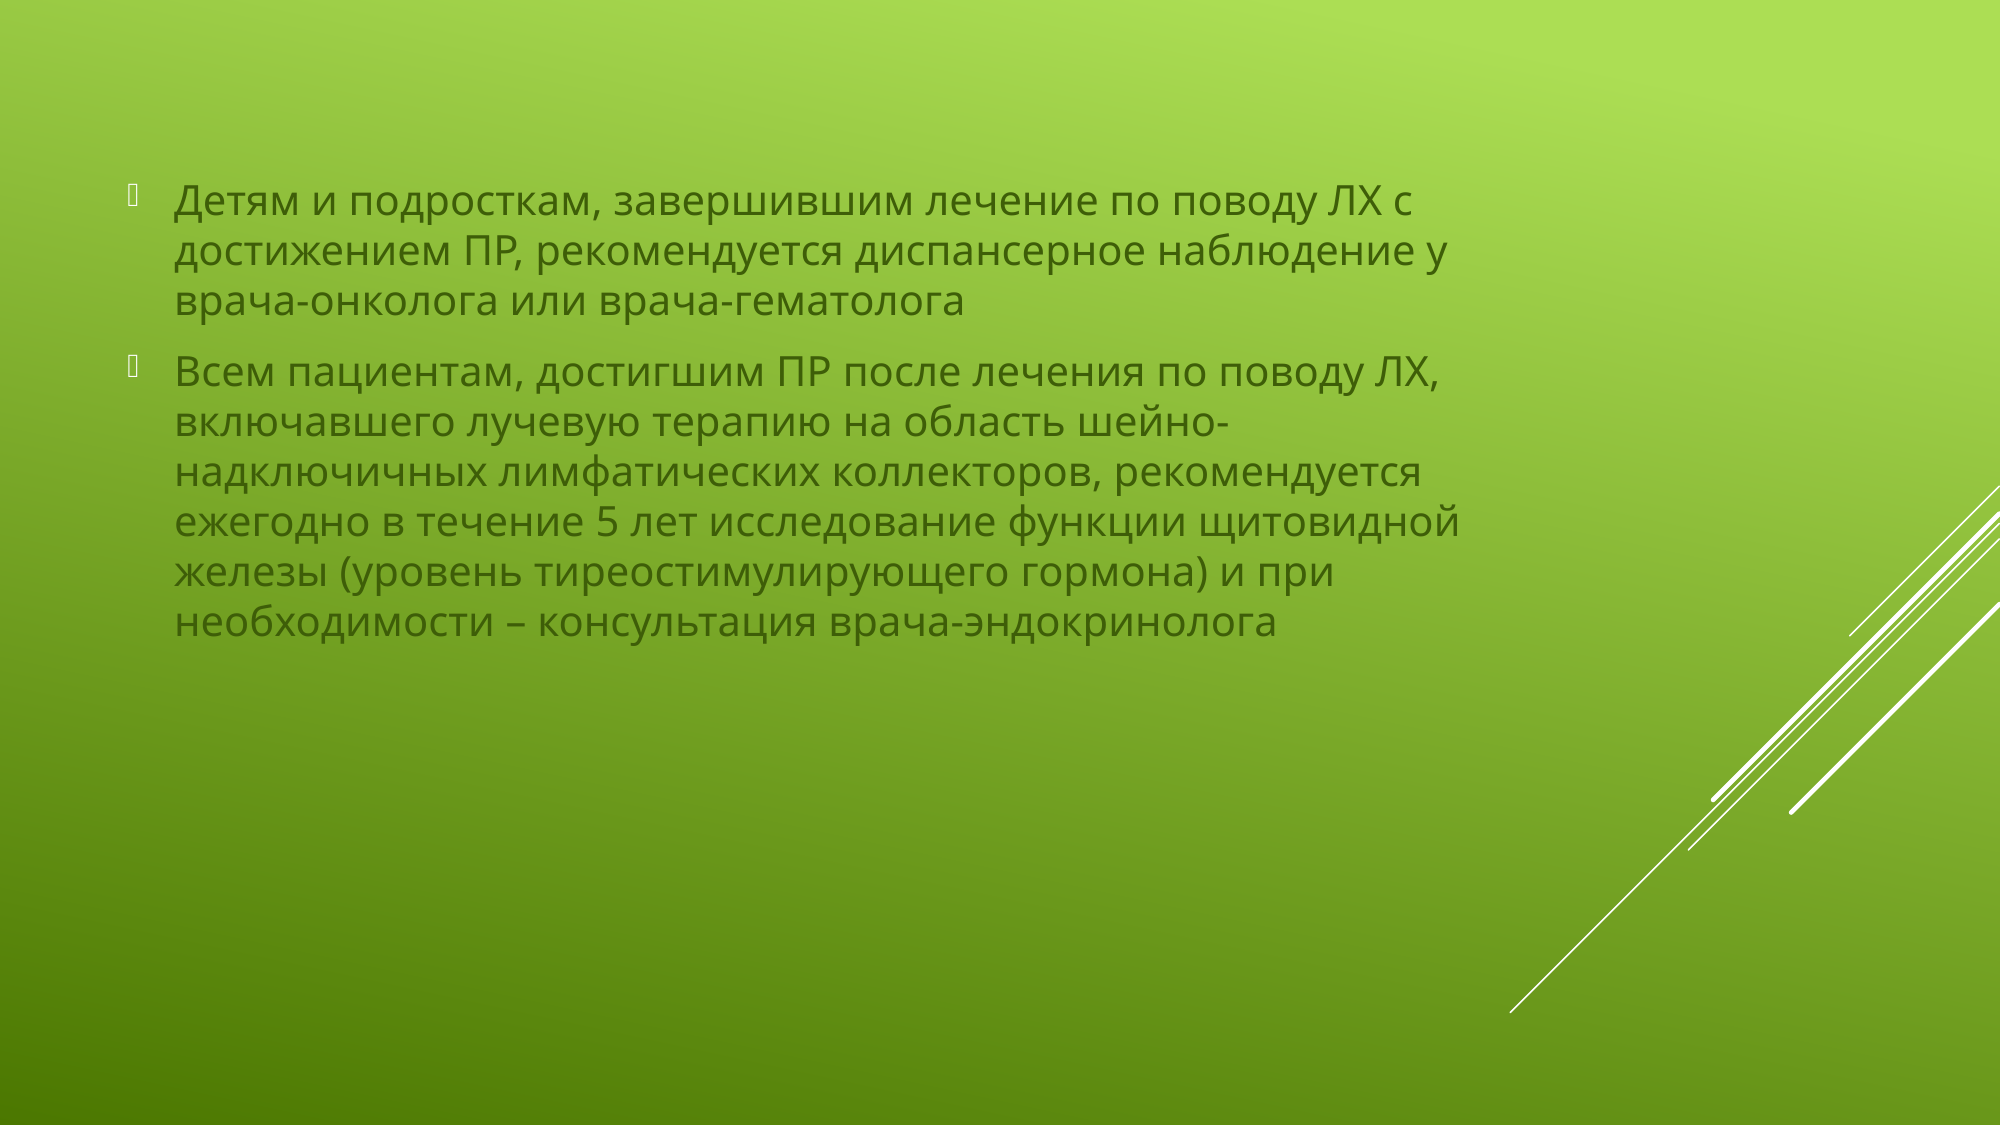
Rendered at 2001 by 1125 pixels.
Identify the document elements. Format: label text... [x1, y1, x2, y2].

list Детям и подросткам, завершившим лечение по поводу ЛХ с достижением ПР, рекомендуется диспансерное наблюдение у врача-онколога или врача-гематолога Всем пациентам, достигшим ПР после лечения по поводу ЛХ, включавшего лучевую терапию на область шейно-надключичных лимфатических коллекторов, рекомендуется ежегодно в течение 5 лет исследование функции щитовидной железы (уровень тиреостимулирующего гормона) и при необходимости – консультация врача-эндокринолога [112, 112, 1513, 706]
